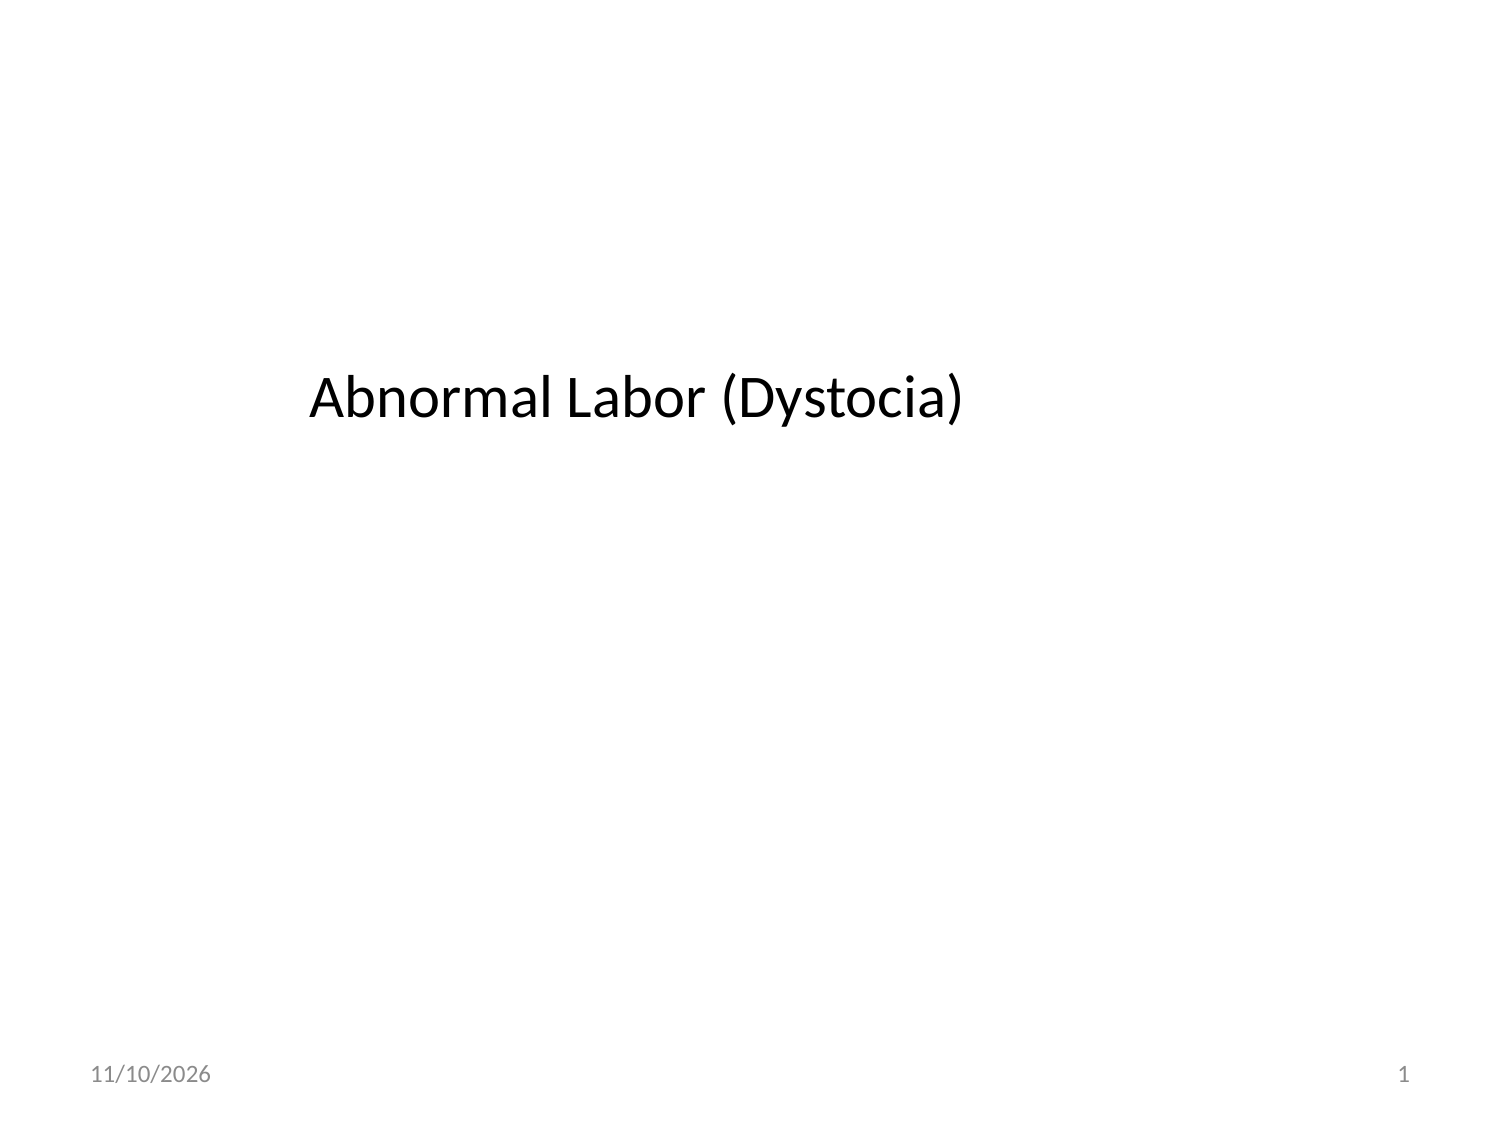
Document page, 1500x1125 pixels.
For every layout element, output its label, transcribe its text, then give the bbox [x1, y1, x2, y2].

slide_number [75, 1042, 425, 1103]
slide_number 1 [1074, 1042, 1425, 1103]
title Abnormal Labor (Dystocia) [0, 349, 1275, 438]
